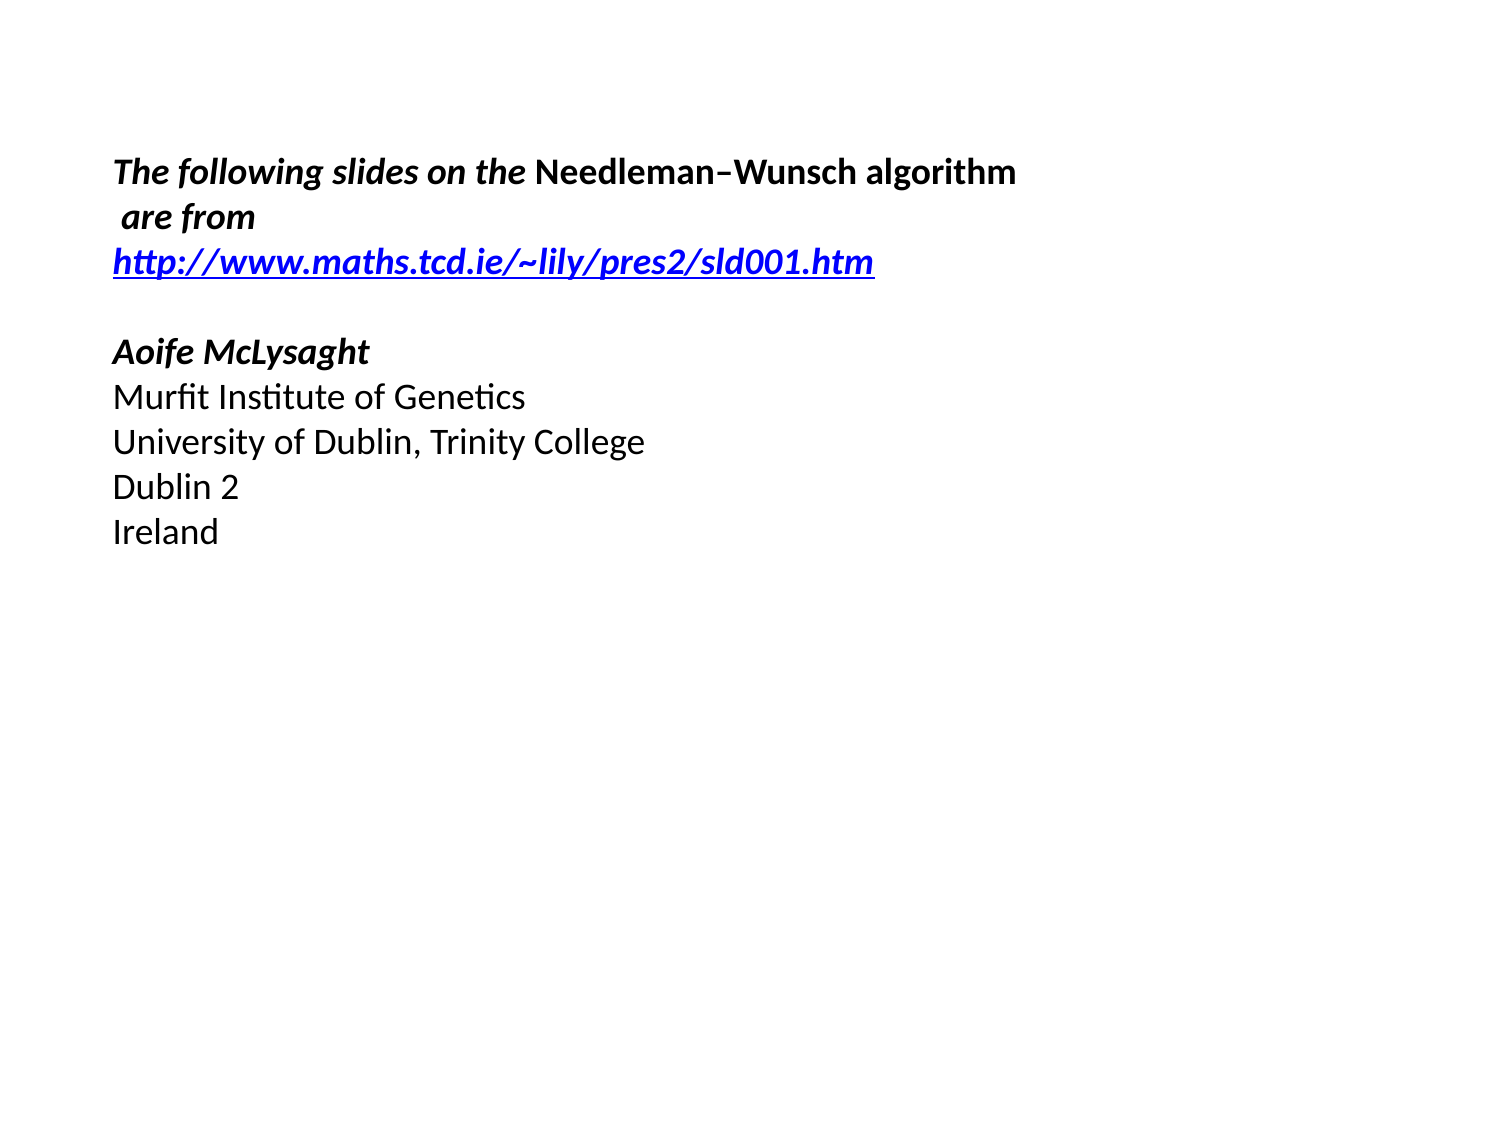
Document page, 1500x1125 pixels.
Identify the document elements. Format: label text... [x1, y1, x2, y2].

text_box The following slides on the Needleman–Wunsch algorithm are from http://www.maths.tcd.ie/~lily/pres2/sld001.htm Aoife McLysaght Murfit Institute of Genetics University of Dublin, Trinity College Dublin 2 Ireland [97, 139, 1034, 605]
